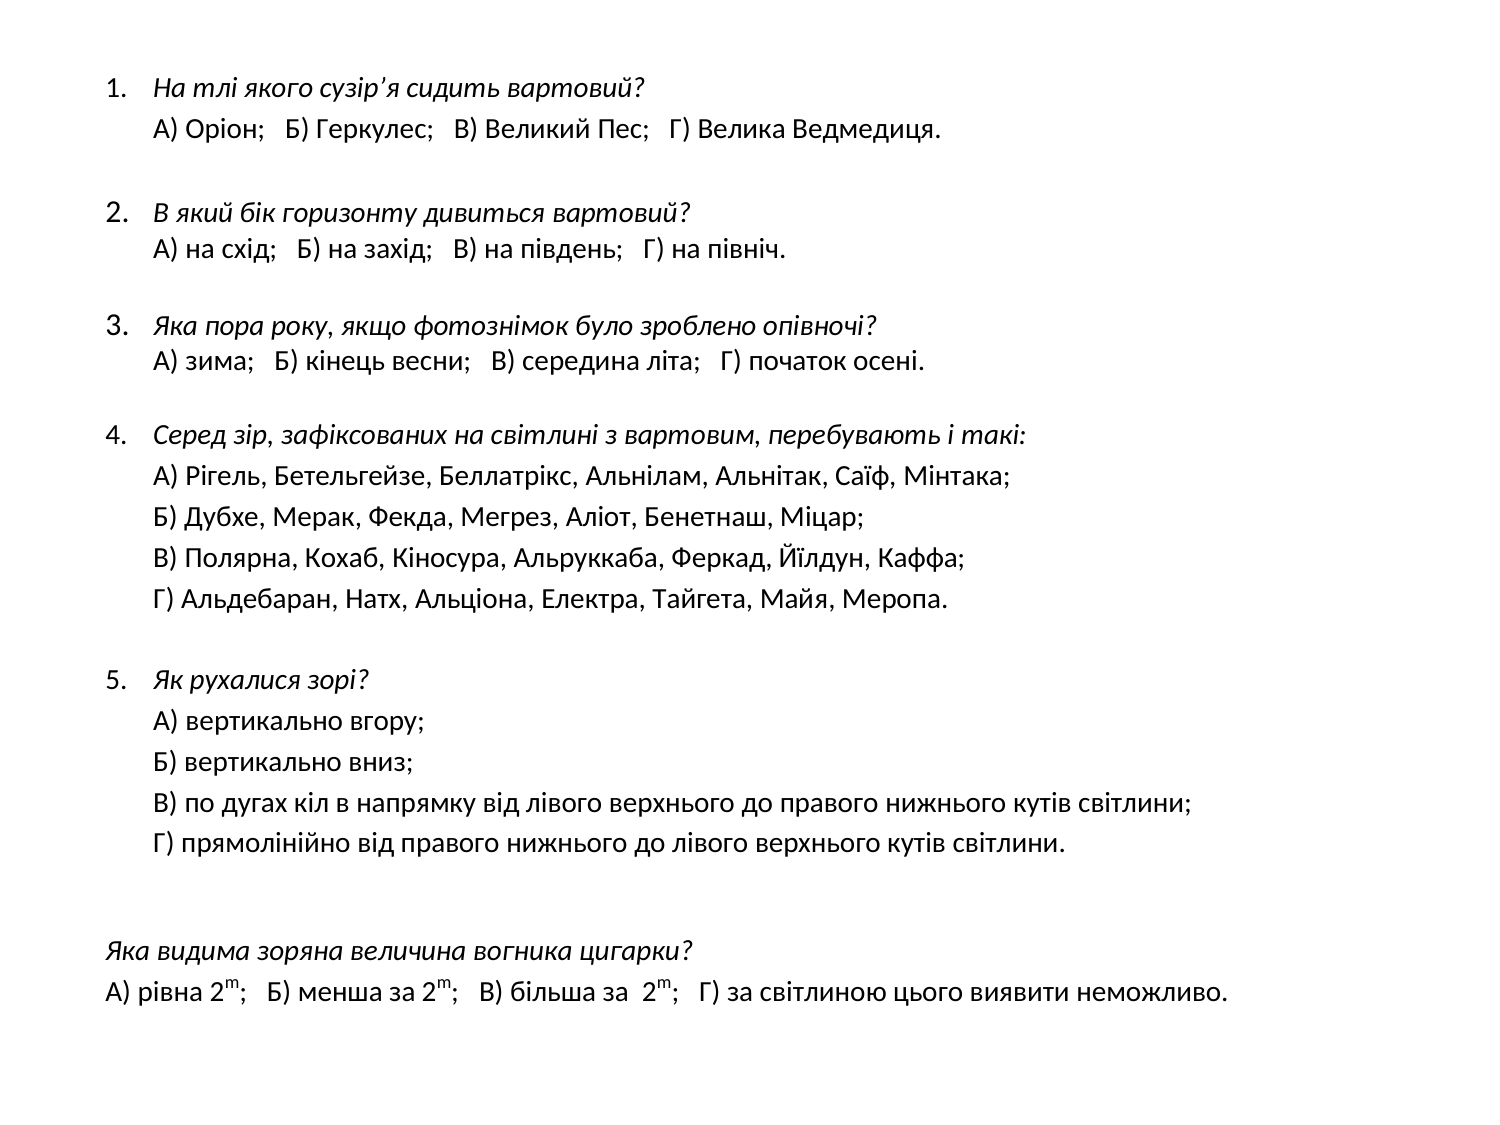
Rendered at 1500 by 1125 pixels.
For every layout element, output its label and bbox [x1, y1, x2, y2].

picture [105, 70, 1380, 1125]
